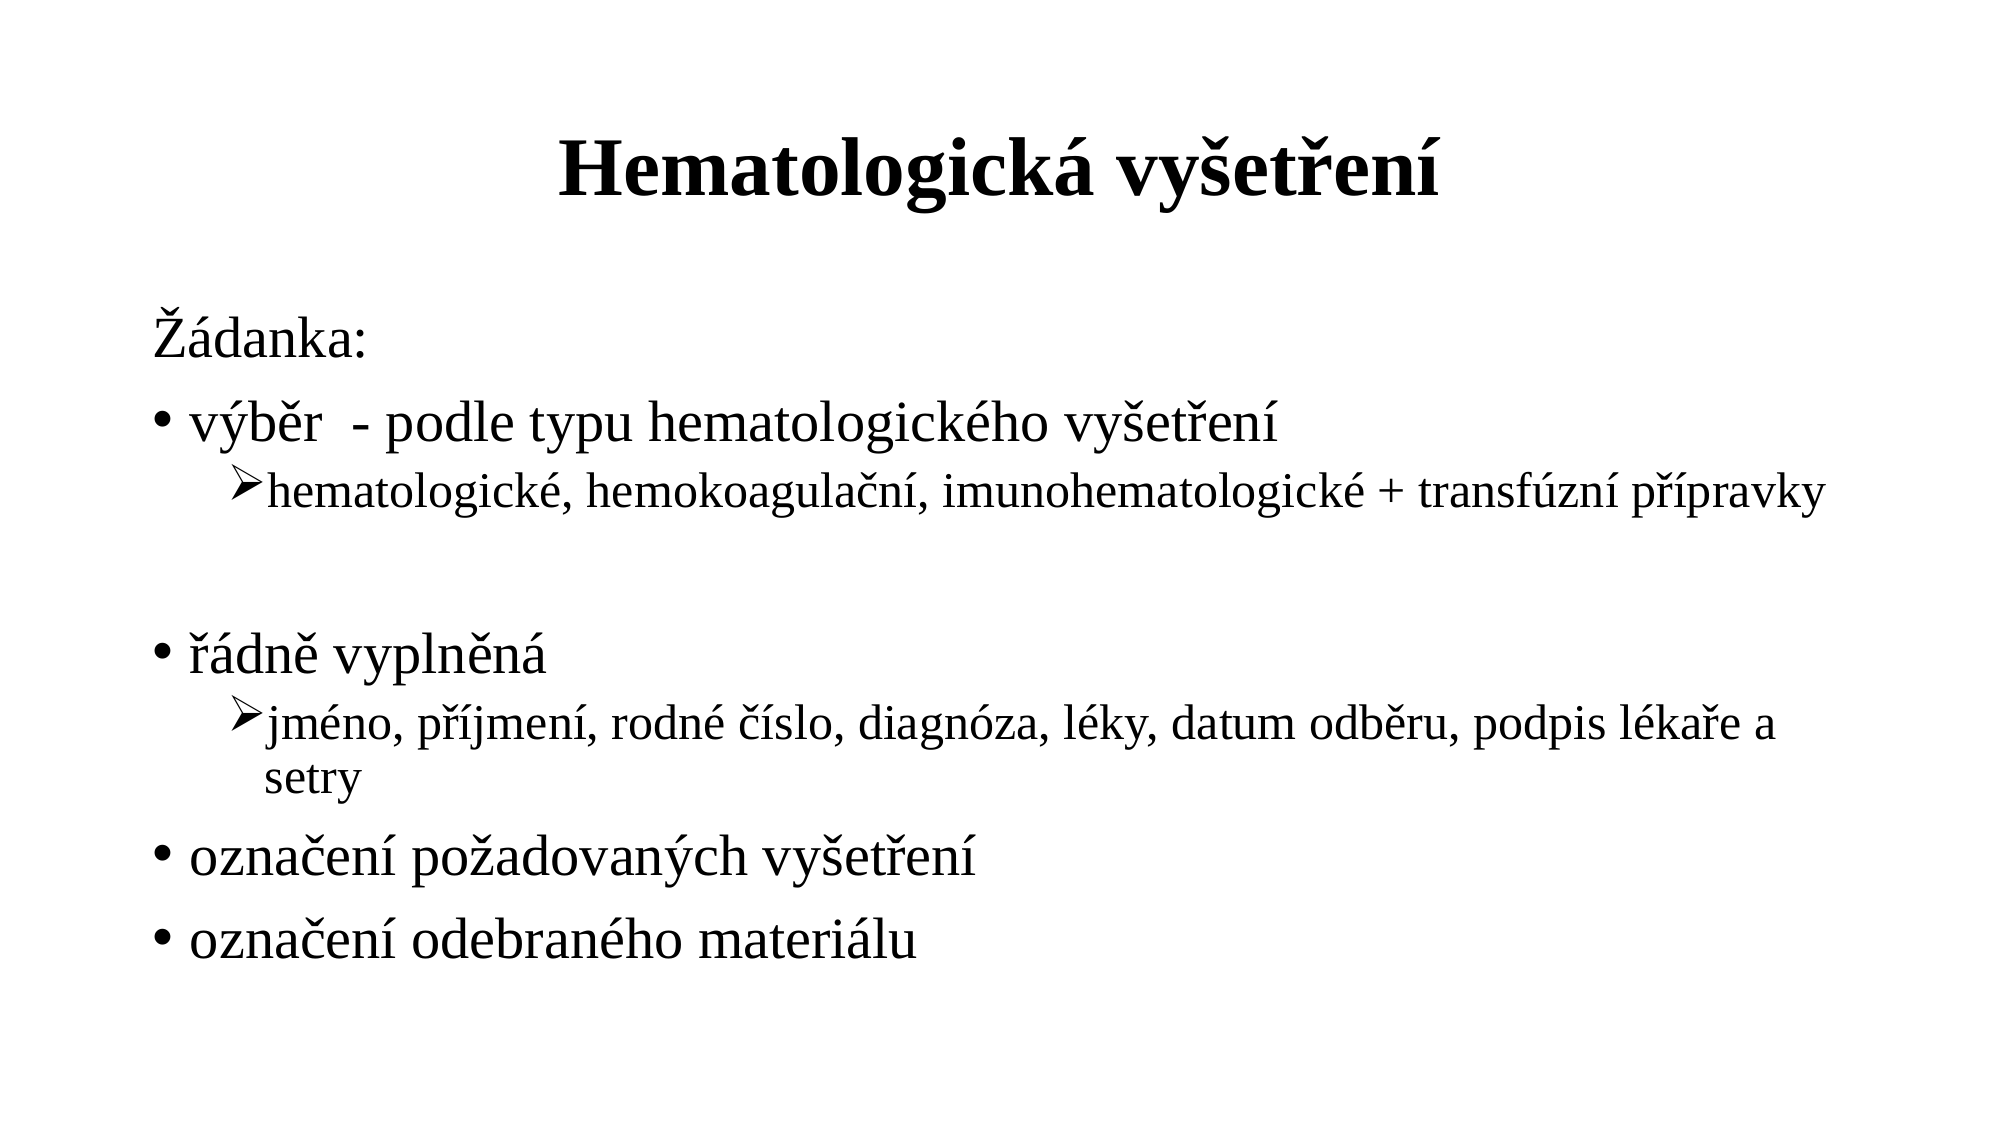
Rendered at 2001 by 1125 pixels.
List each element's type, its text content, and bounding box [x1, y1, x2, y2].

title Hematologická vyšetření [137, 59, 1863, 278]
list Žádanka: výběr - podle typu hematologického vyšetření hematologické, hemokoagulační, imunohematologické + transfúzní přípravky řádně vyplněná jméno, příjmení, rodné číslo, diagnóza, léky, datum odběru, podpis lékaře a setry označení požadovaných vyšetření označení odebraného materiálu [137, 299, 1863, 1014]
